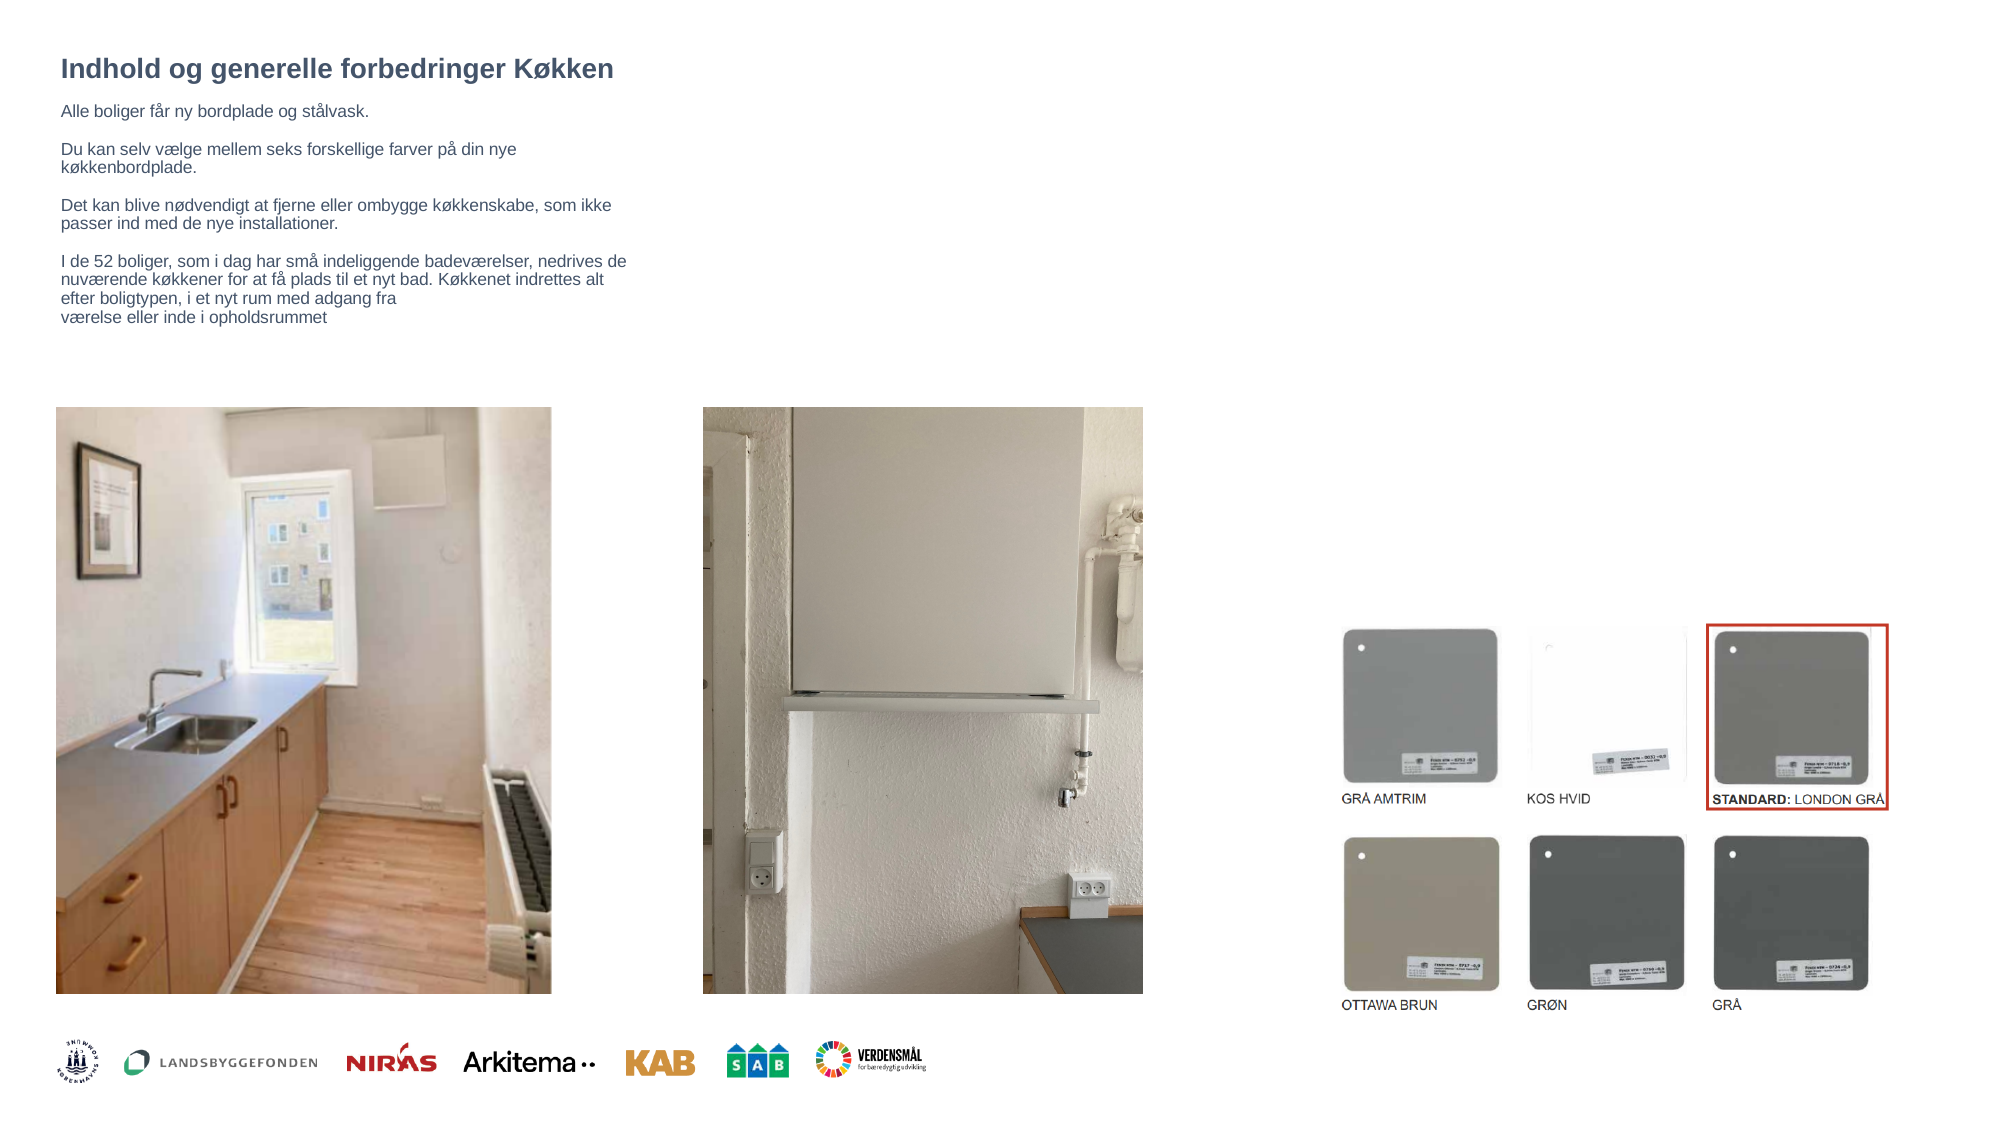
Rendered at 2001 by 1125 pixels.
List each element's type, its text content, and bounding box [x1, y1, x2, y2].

picture [703, 407, 1143, 994]
title Indhold og generelle forbedringer Køkken Alle boliger får ny bordplade og stålvask. Du kan selv vælge mellem seks forskellige farver på din nye køkkenbordplade. Det kan blive nødvendigt at fjerne eller ombygge køkkenskabe, som ikke passer ind med de nye installationer. I de 52 boliger, som i dag har små indeliggende badeværelser, nedrives de nuværende køkkener for at få plads til et nyt bad. Køkkenet indrettes alt efter boligtypen, i et nyt rum med adgang fra værelse eller inde i opholdsrummet [45, 46, 653, 395]
picture [45, 1025, 952, 1096]
picture [1334, 617, 1895, 1026]
picture [56, 407, 554, 994]
